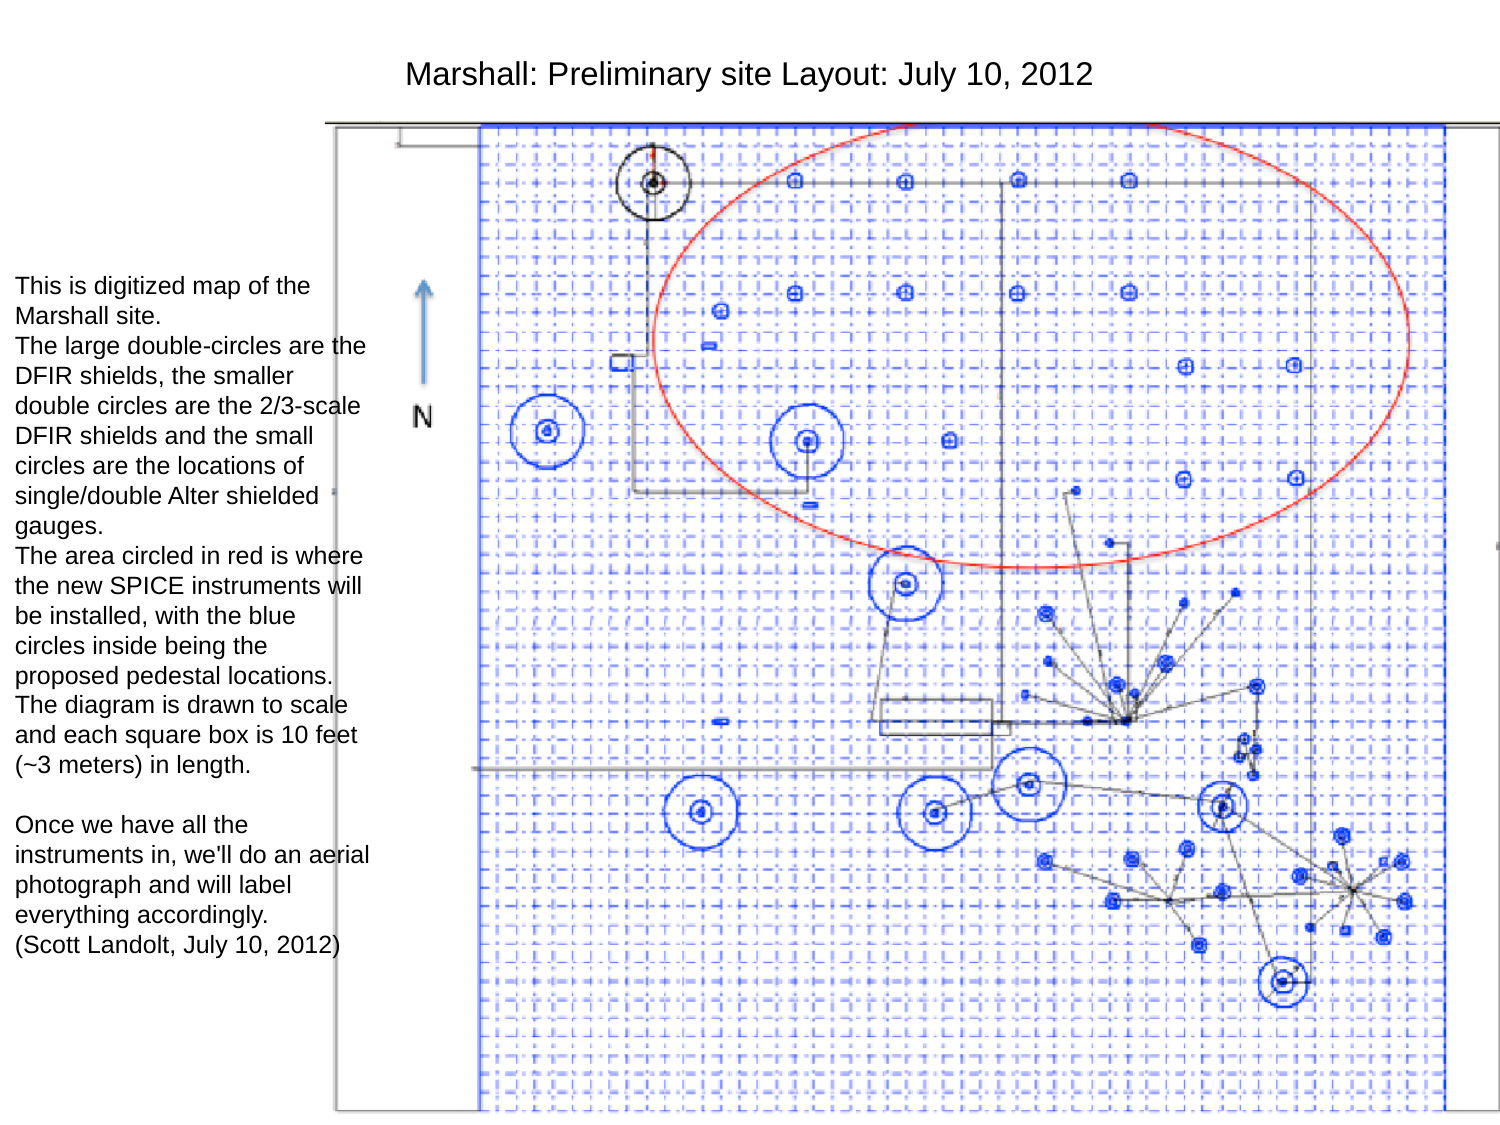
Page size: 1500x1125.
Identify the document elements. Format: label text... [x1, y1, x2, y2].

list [324, 121, 1500, 1125]
title Marshall: Preliminary site Layout: July 10, 2012 [75, 45, 1425, 100]
text_box This is digitized map of the Marshall site. The large double-circles are the DFIR shields, the smaller double circles are the 2/3-scale DFIR shields and the small circles are the locations of single/double Alter shielded gauges. The area circled in red is where the new SPICE instruments will be installed, with the blue circles inside being the proposed pedestal locations. The diagram is drawn to scale and each square box is 10 feet (~3 meters) in length. Once we have all the instruments in, we'll do an aerial photograph and will label everything accordingly. (Scott Landolt, July 10, 2012) [0, 262, 319, 1011]
